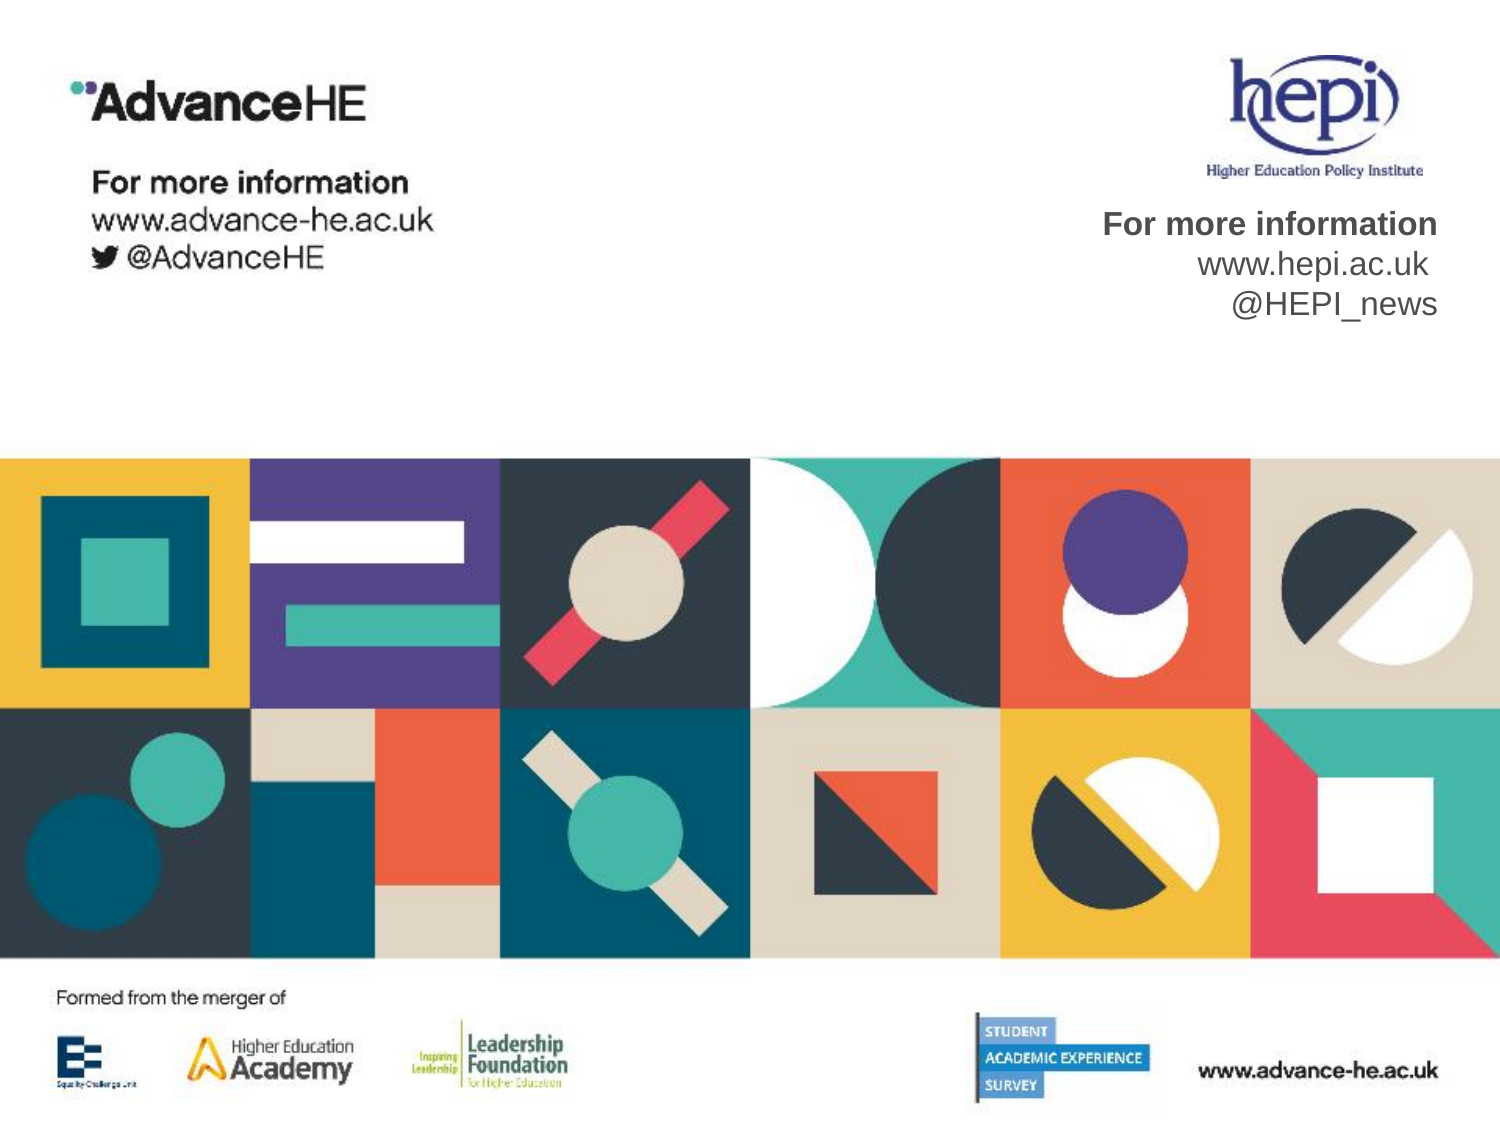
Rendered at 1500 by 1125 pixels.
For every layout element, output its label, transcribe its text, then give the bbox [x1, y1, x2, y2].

picture [0, 0, 1500, 1125]
text_box For more information www.hepi.ac.uk @HEPI_news [1070, 194, 1454, 330]
